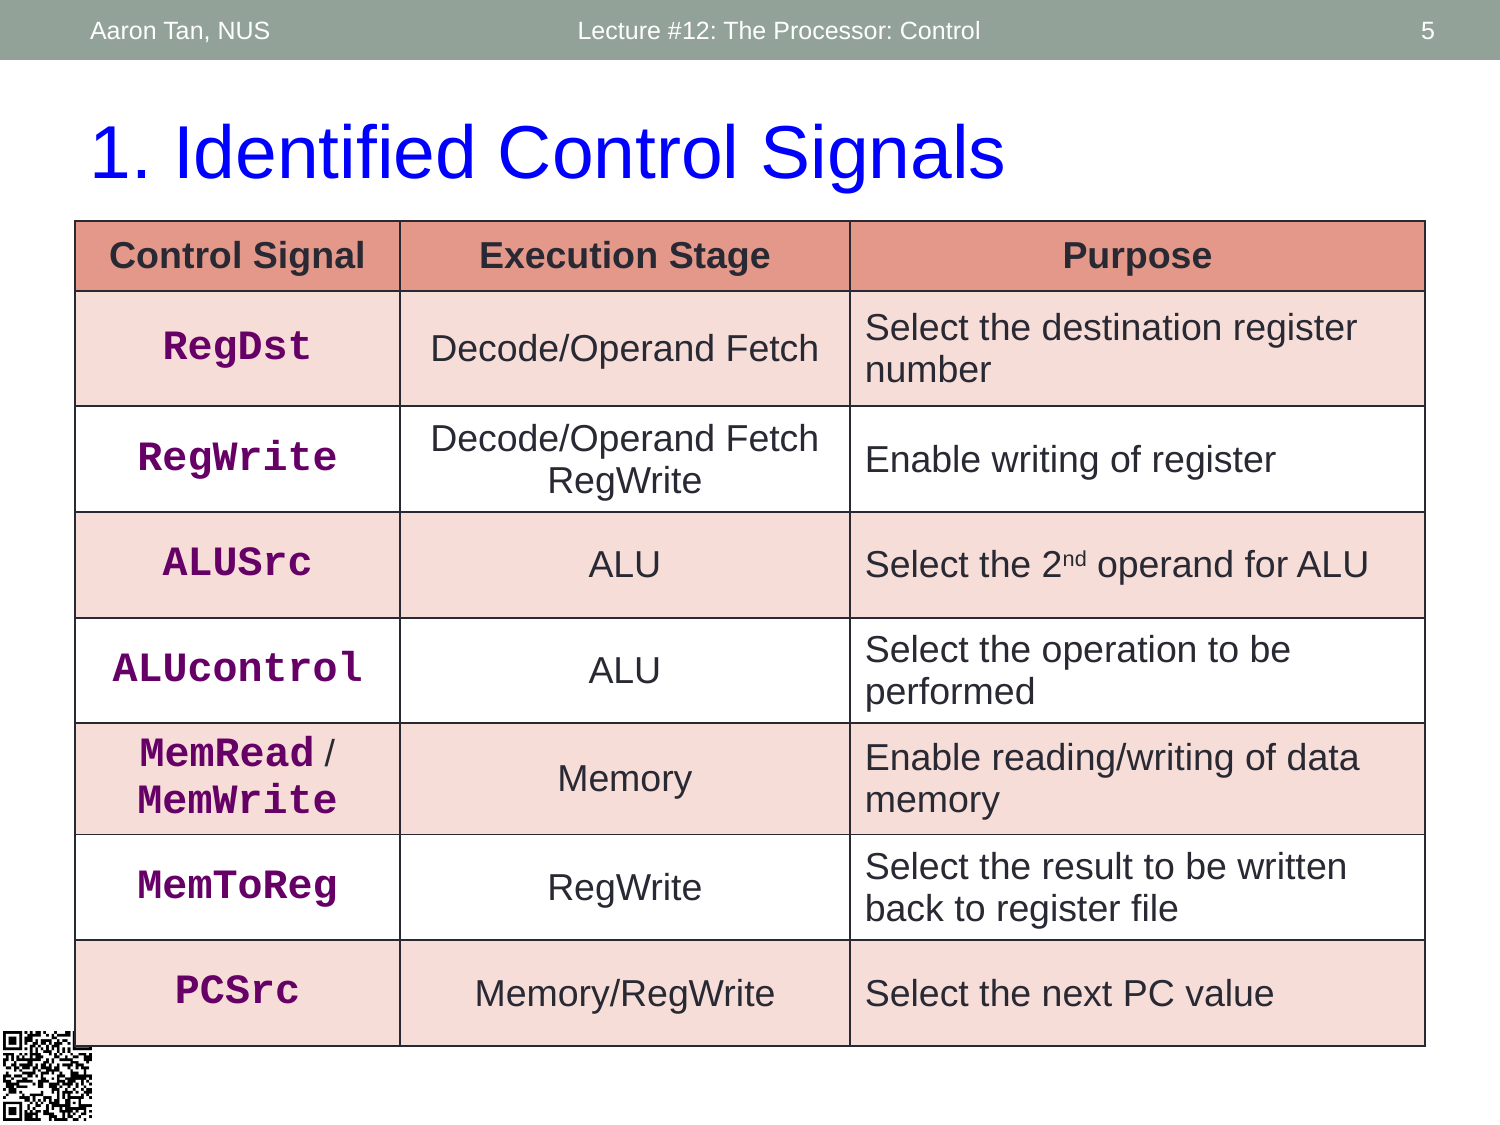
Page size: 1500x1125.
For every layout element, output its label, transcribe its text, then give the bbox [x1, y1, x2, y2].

table_cell Select the operation to be performed [851, 619, 1424, 722]
text_box 1. Identified Control Signals [74, 96, 1425, 202]
table_cell ALUcontrol [76, 619, 399, 722]
table_cell Decode/Operand Fetch [401, 292, 849, 405]
table_cell MemToReg [76, 835, 399, 939]
table_cell MemRead / MemWrite [76, 724, 399, 834]
table_cell ALU [401, 619, 849, 722]
table_cell Select the next PC value [851, 941, 1424, 1045]
table_cell ALUSrc [76, 513, 399, 617]
table_cell Select the destination register number [851, 292, 1424, 405]
table_cell Select the 2nd operand for ALU [851, 513, 1424, 617]
table_cell RegDst [76, 292, 399, 405]
picture [0, 1028, 95, 1124]
table_cell RegWrite [401, 835, 849, 939]
table_cell Enable reading/writing of data memory [851, 724, 1424, 834]
table_header Control Signal [76, 222, 399, 290]
table_cell Enable writing of register [851, 407, 1424, 511]
table_header Purpose [851, 222, 1424, 290]
table_cell PCSrc [76, 941, 399, 1045]
slide_number 5 [1308, 3, 1450, 57]
table_cell ALU [401, 513, 849, 617]
table_header Execution Stage [401, 222, 849, 290]
footer Lecture #12: The Processor: Control [562, 3, 1238, 57]
table_cell RegWrite [76, 407, 399, 511]
table_cell Select the result to be written back to register file [851, 835, 1424, 939]
table_cell Memory [401, 724, 849, 834]
table_cell Memory/RegWrite [401, 941, 849, 1045]
slide_number Aaron Tan, NUS [75, 3, 550, 57]
table_cell Decode/Operand Fetch RegWrite [401, 407, 849, 511]
